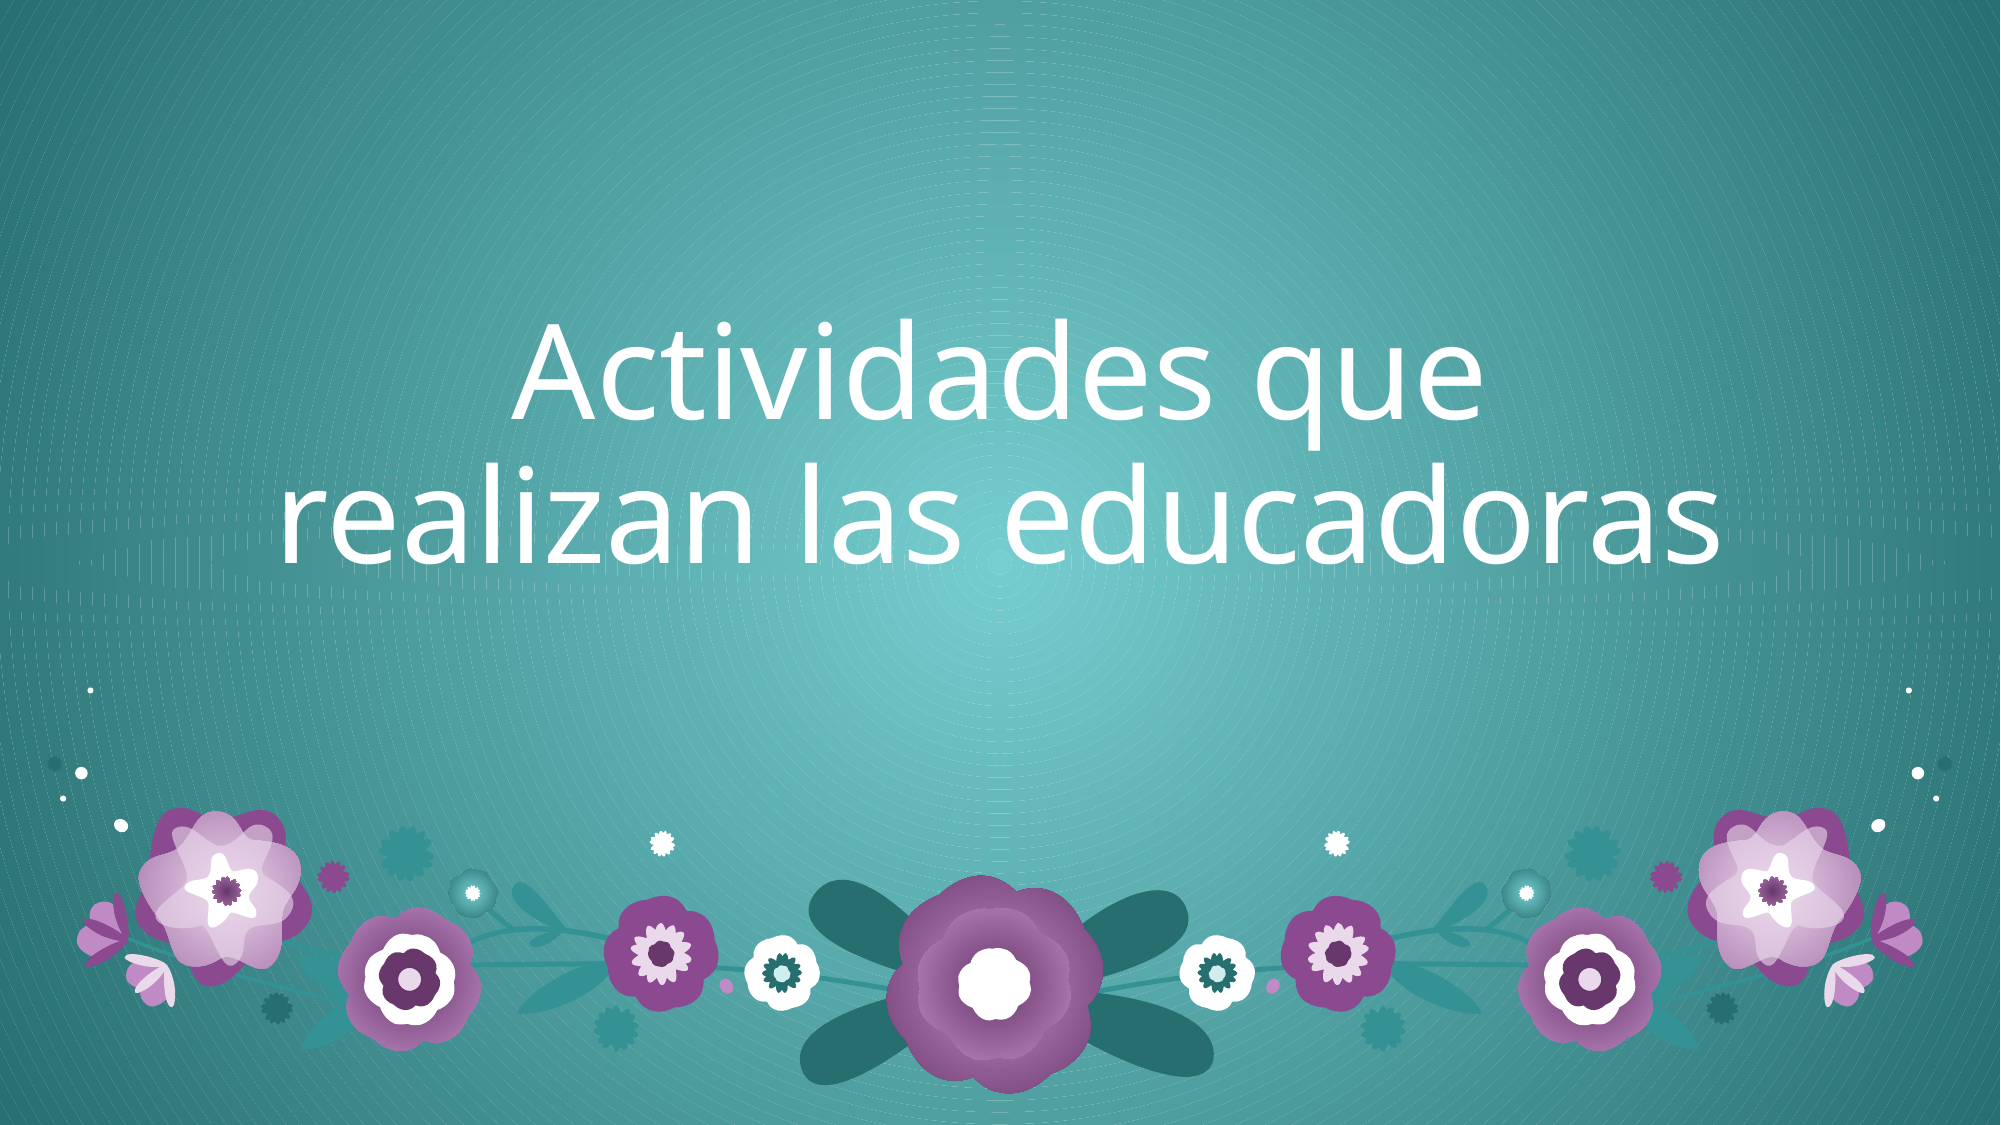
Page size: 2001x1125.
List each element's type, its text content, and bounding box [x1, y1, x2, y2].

title Actividades que realizan las educadoras [249, 164, 1750, 600]
